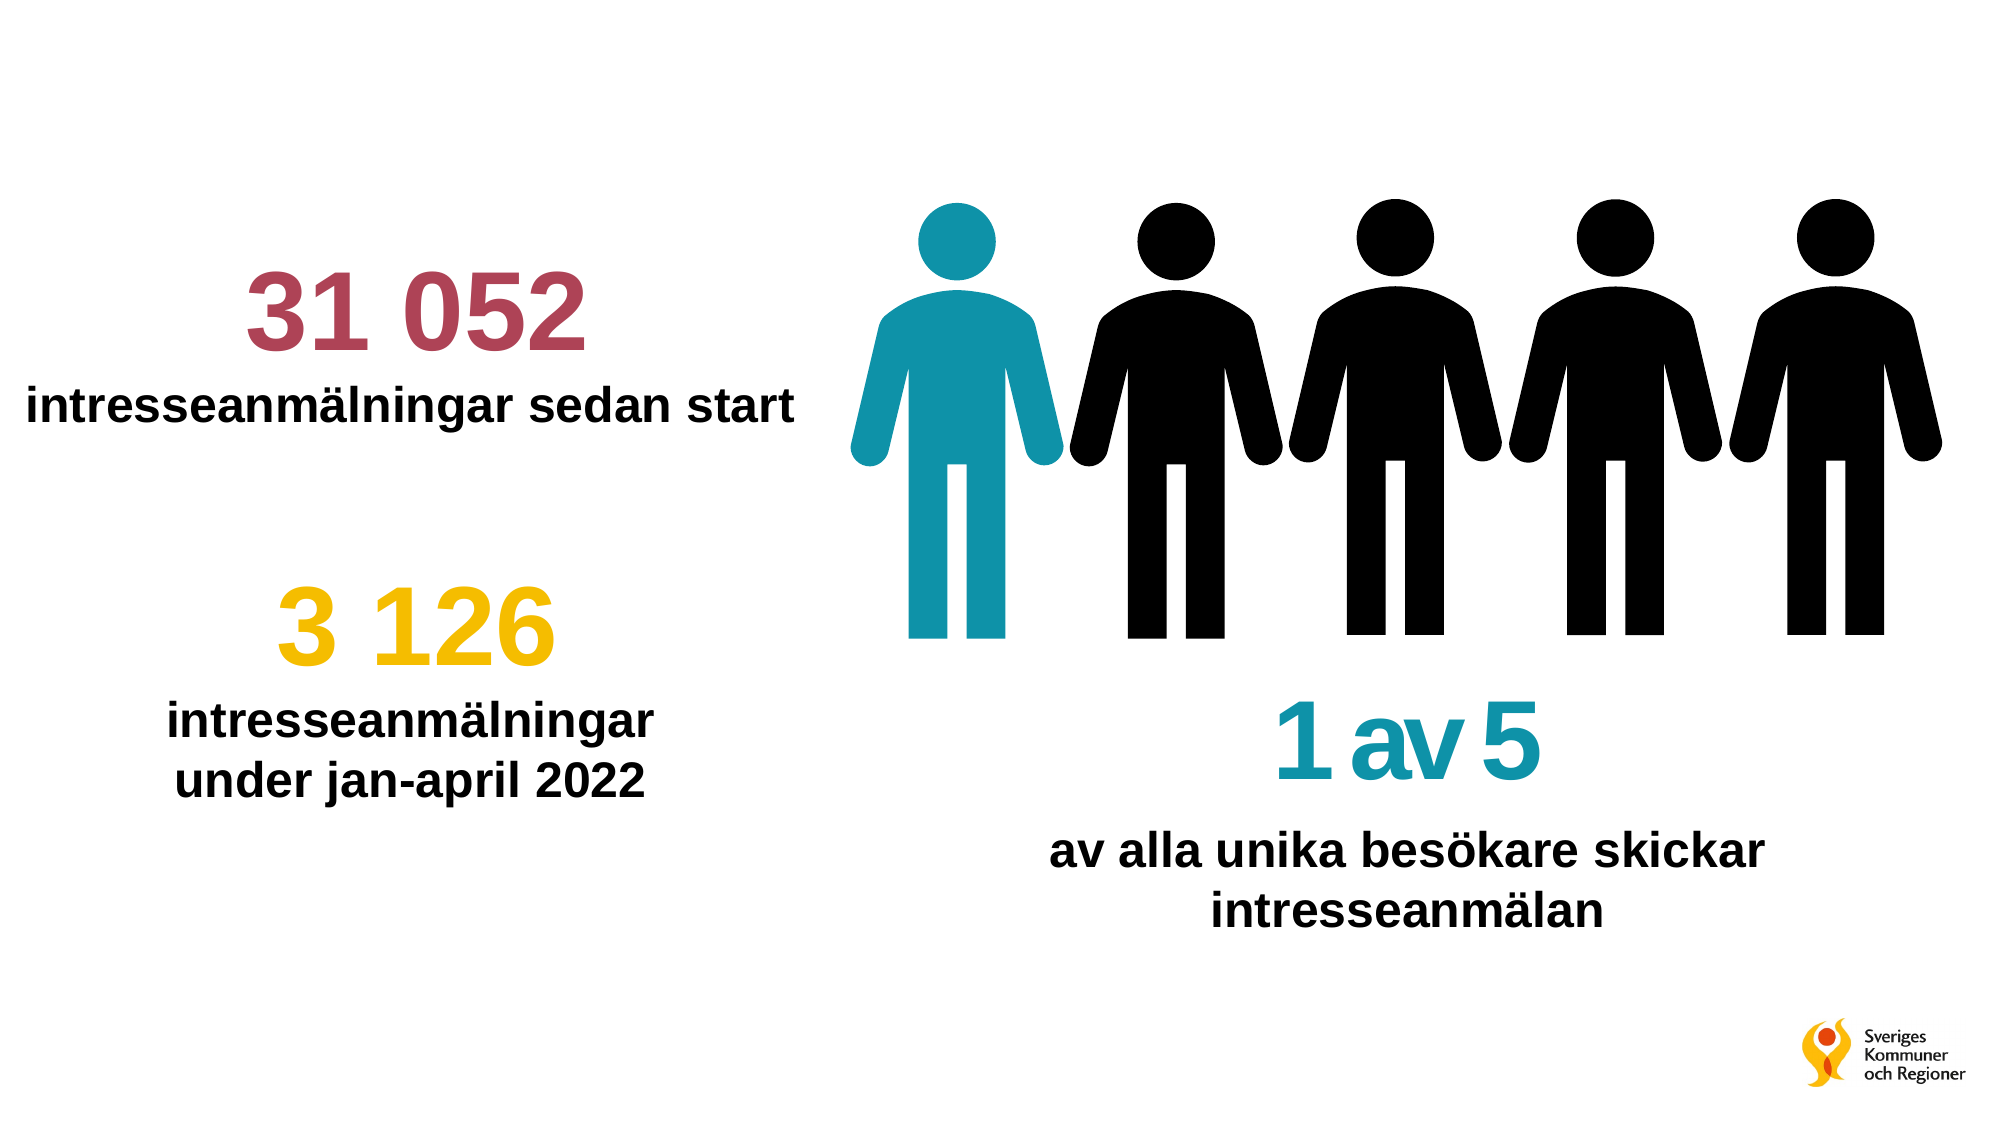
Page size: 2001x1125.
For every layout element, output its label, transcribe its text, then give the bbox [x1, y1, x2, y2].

text_box 31 052 intresseanmälningar sedan start [0, 230, 836, 440]
text_box 1 av 5 [1030, 659, 1786, 810]
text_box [1069, 202, 1283, 639]
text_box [1729, 199, 1943, 635]
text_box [850, 202, 1064, 639]
text_box 3 126 intresseanmälningar under jan-april 2022 [55, 545, 780, 816]
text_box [1509, 199, 1723, 636]
text_box av alla unika besökare skickar intresseanmälan [988, 810, 1828, 991]
picture [1802, 1018, 1966, 1087]
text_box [1288, 199, 1502, 635]
